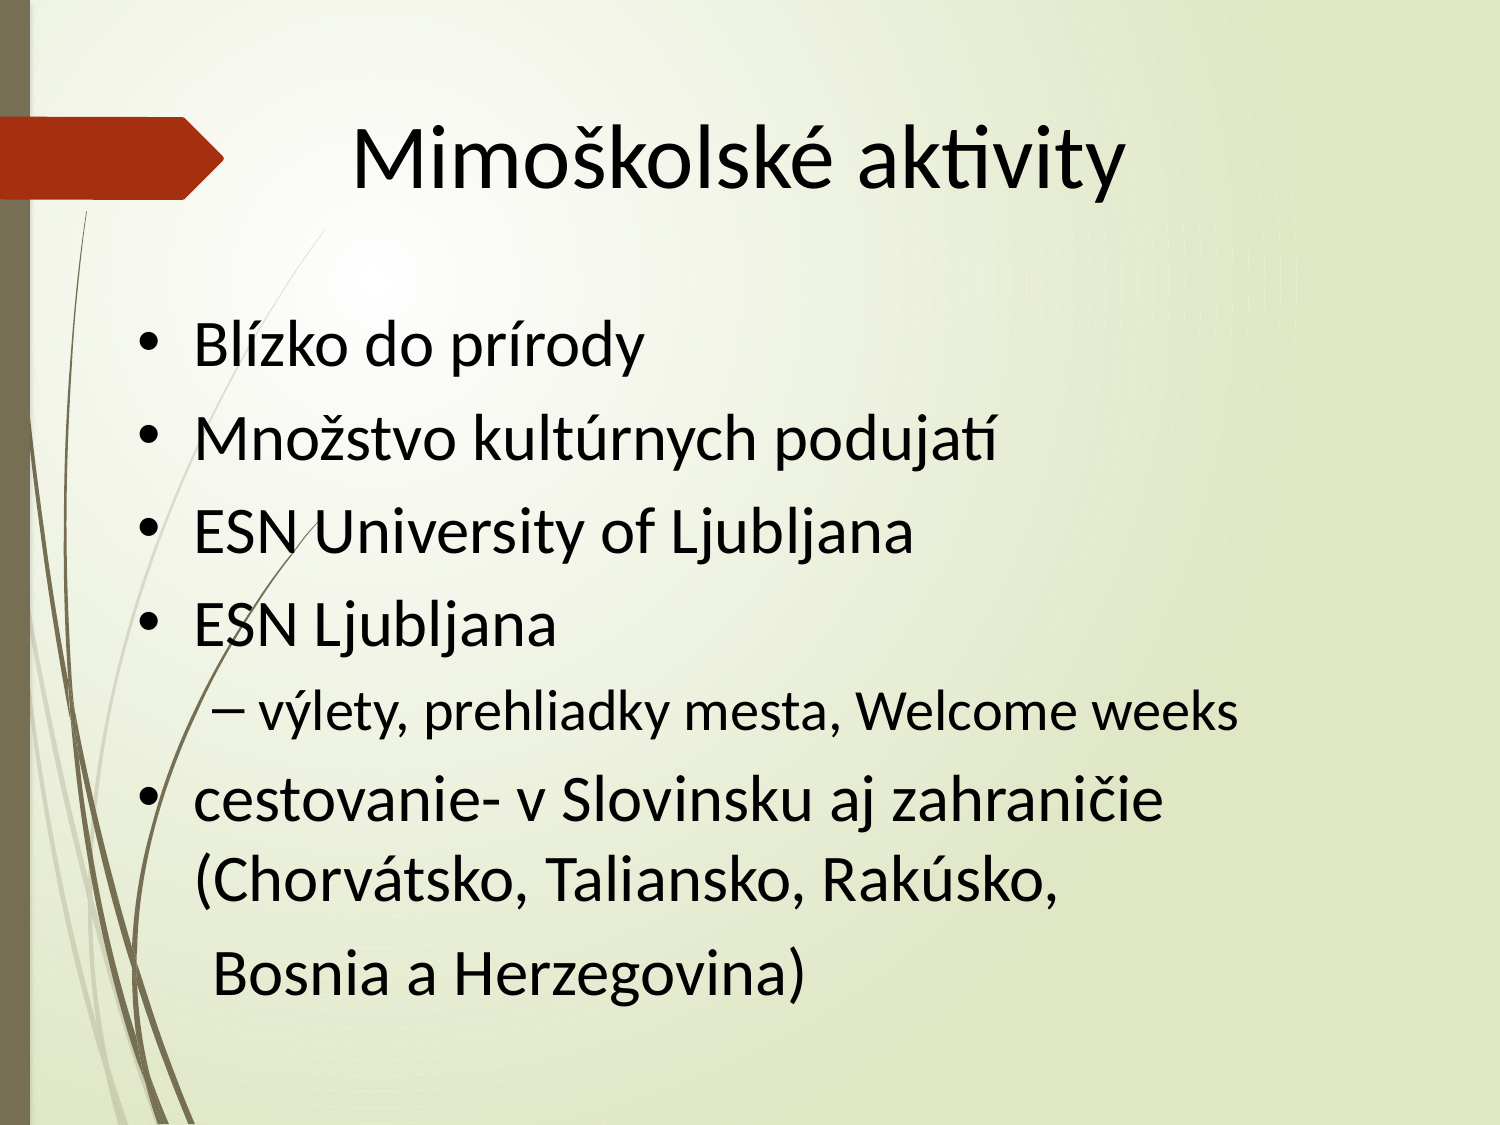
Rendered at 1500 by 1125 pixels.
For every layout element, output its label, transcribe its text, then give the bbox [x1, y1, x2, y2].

list Blízko do prírody Množstvo kultúrnych podujatí ESN University of Ljubljana ESN Ljubljana výlety, prehliadky mesta, Welcome weeks cestovanie- v Slovinsku aj zahraničie (Chorvátsko, Taliansko, Rakúsko, Bosnia a Herzegovina) [122, 292, 1404, 1011]
title Mimoškolské aktivity [198, 47, 1280, 258]
